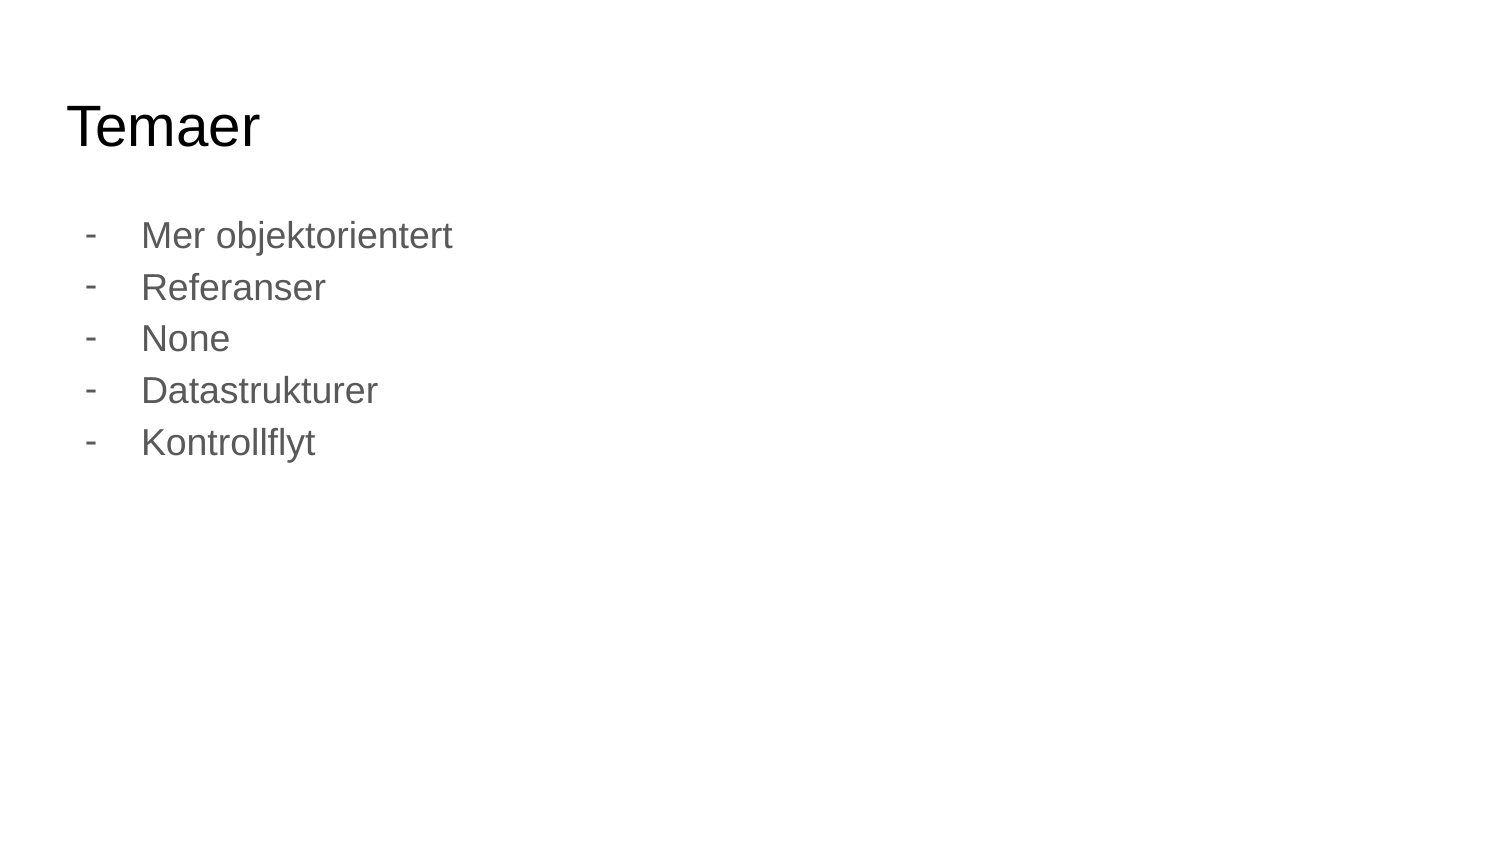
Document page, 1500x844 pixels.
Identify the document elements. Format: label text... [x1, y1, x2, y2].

list Mer objektorientert Referanser None Datastrukturer Kontrollflyt [51, 189, 1449, 750]
title Temaer [51, 72, 1449, 167]
